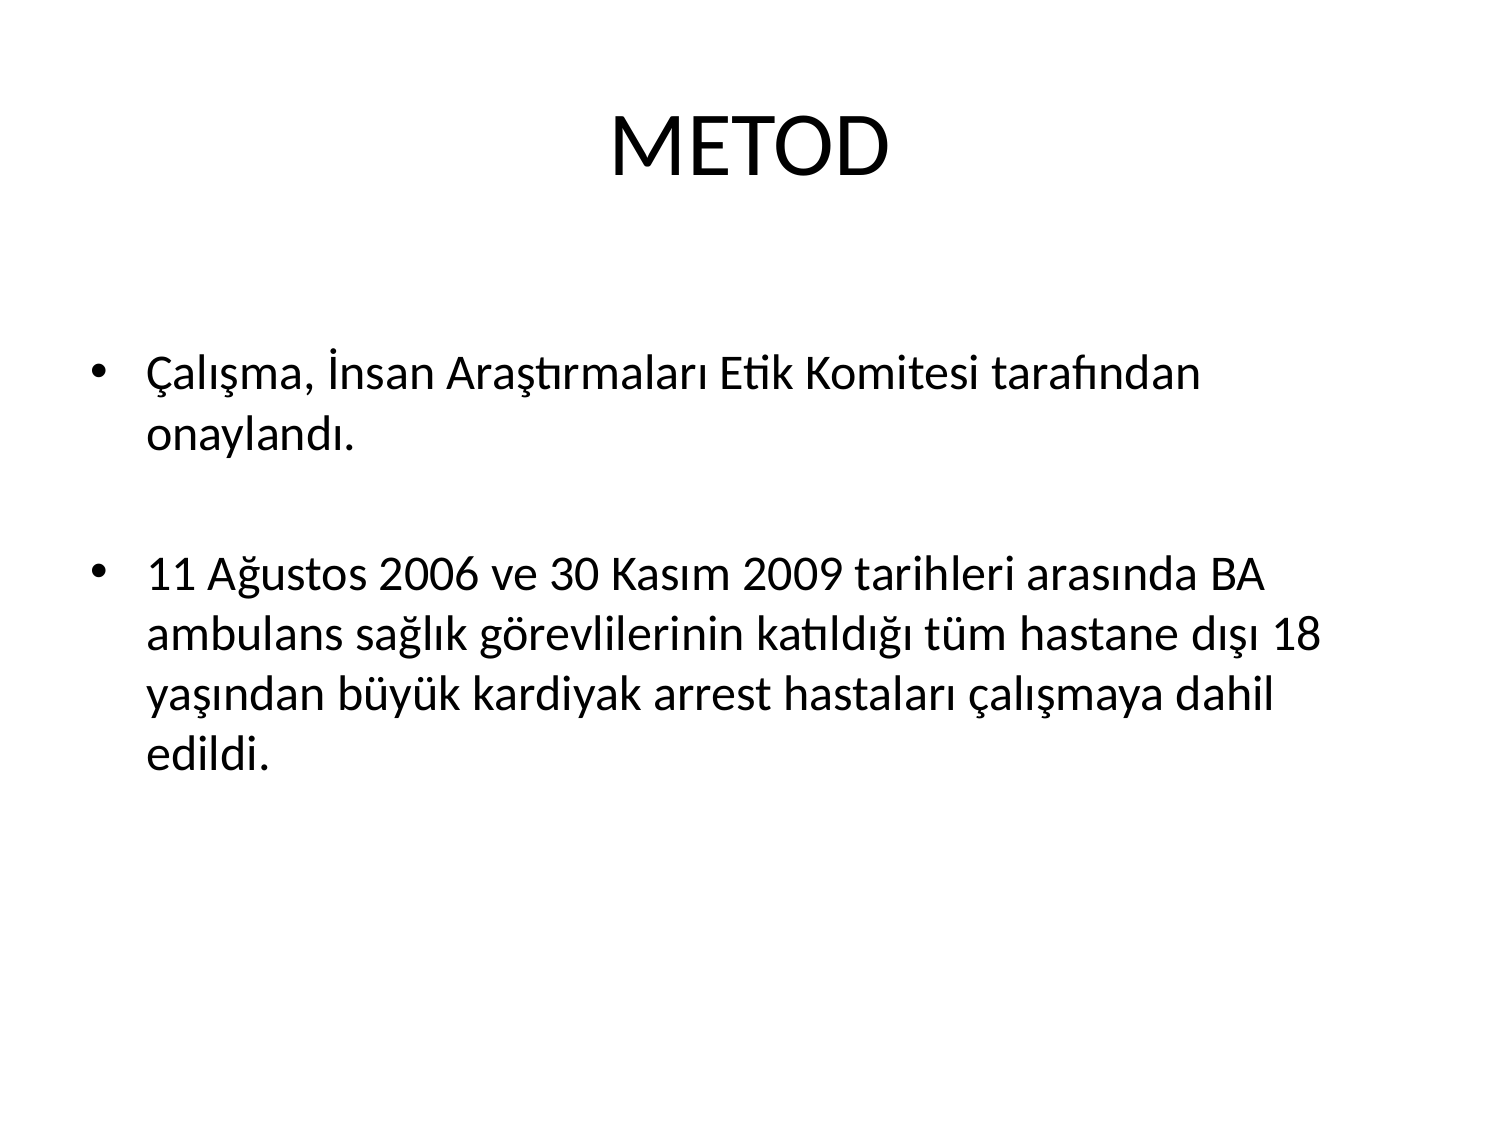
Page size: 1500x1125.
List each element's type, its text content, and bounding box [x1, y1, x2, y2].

title METOD [75, 45, 1425, 233]
list Çalışma, İnsan Araştırmaları Etik Komitesi tarafından onaylandı. 11 Ağustos 2006 ve 30 Kasım 2009 tarihleri arasında BA ambulans sağlık görevlilerinin katıldığı tüm hastane dışı 18 yaşından büyük kardiyak arrest hastaları çalışmaya dahil edildi. [75, 262, 1425, 1005]
